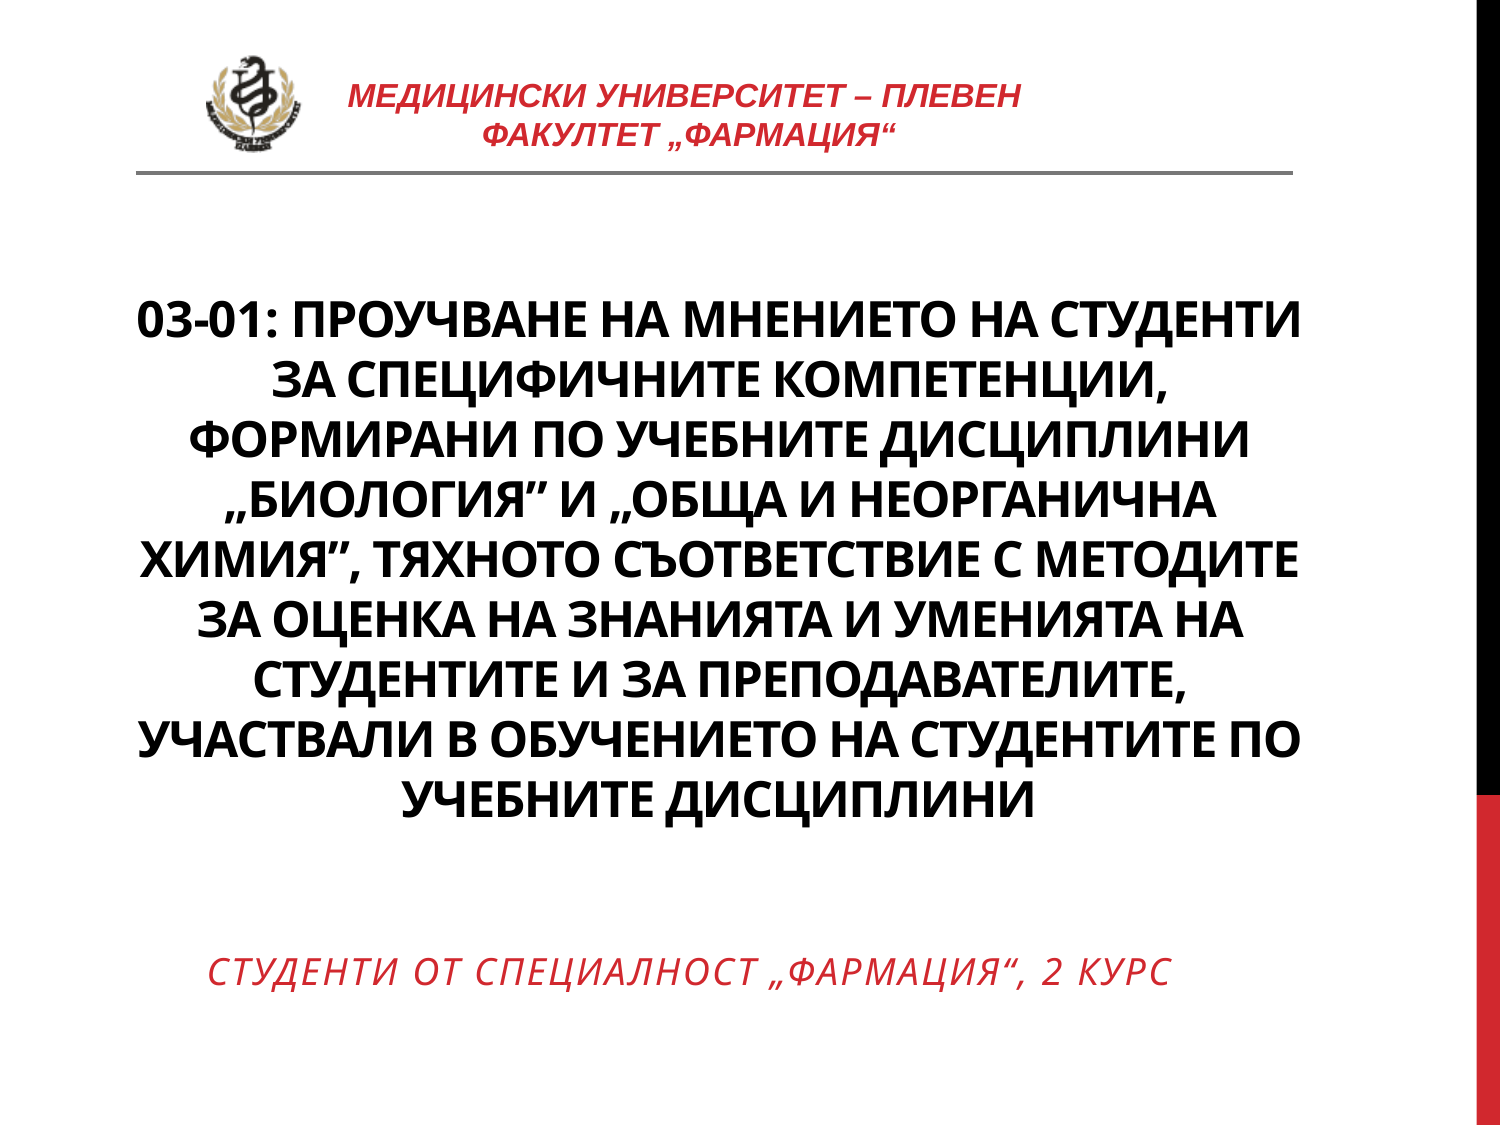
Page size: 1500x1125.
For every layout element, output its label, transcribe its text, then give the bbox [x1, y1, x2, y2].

title 03-01: ПРОУЧВАНЕ НА МНЕНИЕТО НА СТУДЕНТИ ЗА СПЕЦИФИЧНИТЕ КОМПЕТЕНЦИИ, ФОРМИРАНИ ПО УЧЕБНИТЕ ДИСЦИПЛИНИ „БИОЛОГИЯ” И „ОБЩА И НЕОРГАНИЧНА ХИМИЯ”, ТЯХНОТО СЪОТВЕТСТВИЕ С МЕТОДИТЕ ЗА ОЦЕНКА НА ЗНАНИЯТА И УМЕНИЯТА НА СТУДЕНТИТЕ И ЗА ПРЕПОДАВАТЕЛИТЕ, УЧАСТВАЛИ В ОБУЧЕНИЕТО НА СТУДЕНТИТЕ ПО УЧЕБНИТЕ ДИСЦИПЛИНИ [100, 243, 1338, 811]
subtitle СТУДЕНТИ ОТ СПЕЦИАЛНОСТ „ФАРМАЦИЯ“, 2 КУРС [159, 940, 1220, 1012]
text_box МЕДИЦИНСКИ УНИВЕРСИТЕТ – ПЛЕВЕН ФАКУЛТЕТ „ФАРМАЦИЯ“ [159, 66, 1220, 166]
picture [206, 54, 304, 154]
